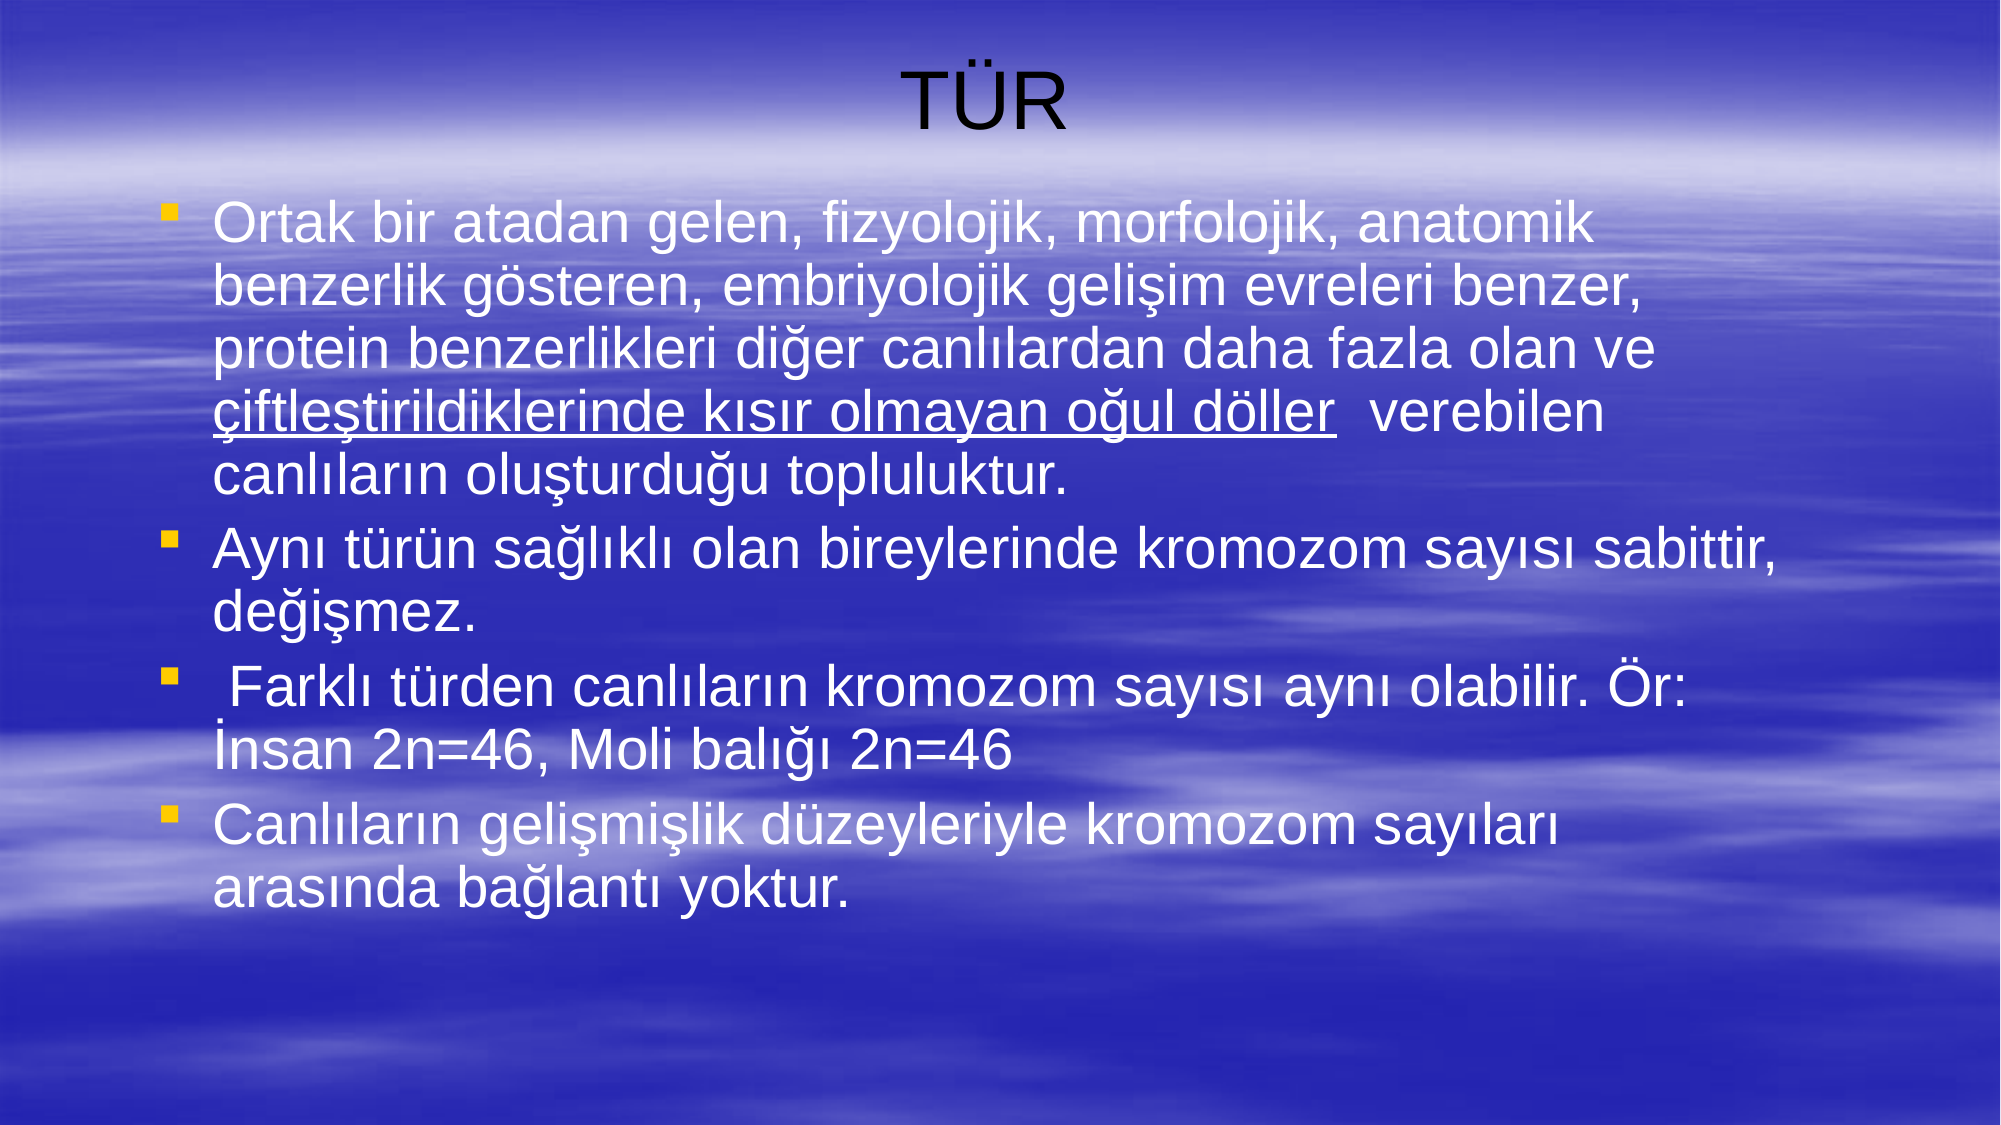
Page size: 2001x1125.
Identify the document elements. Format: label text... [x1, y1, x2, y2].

list Ortak bir atadan gelen, fizyolojik, morfolojik, anatomik benzerlik gösteren, embriyolojik gelişim evreleri benzer, protein benzerlikleri diğer canlılardan daha fazla olan ve çiftleştirildiklerinde kısır olmayan oğul döller verebilen canlıların oluşturduğu topluluktur. Aynı türün sağlıklı olan bireylerinde kromozom sayısı sabittir, değişmez. Farklı türden canlıların kromozom sayısı aynı olabilir. Ör: İnsan 2n=46, Moli balığı 2n=46 Canlıların gelişmişlik düzeyleriyle kromozom sayıları arasında bağlantı yoktur. [141, 184, 1811, 1001]
title TÜR [65, 37, 1928, 256]
